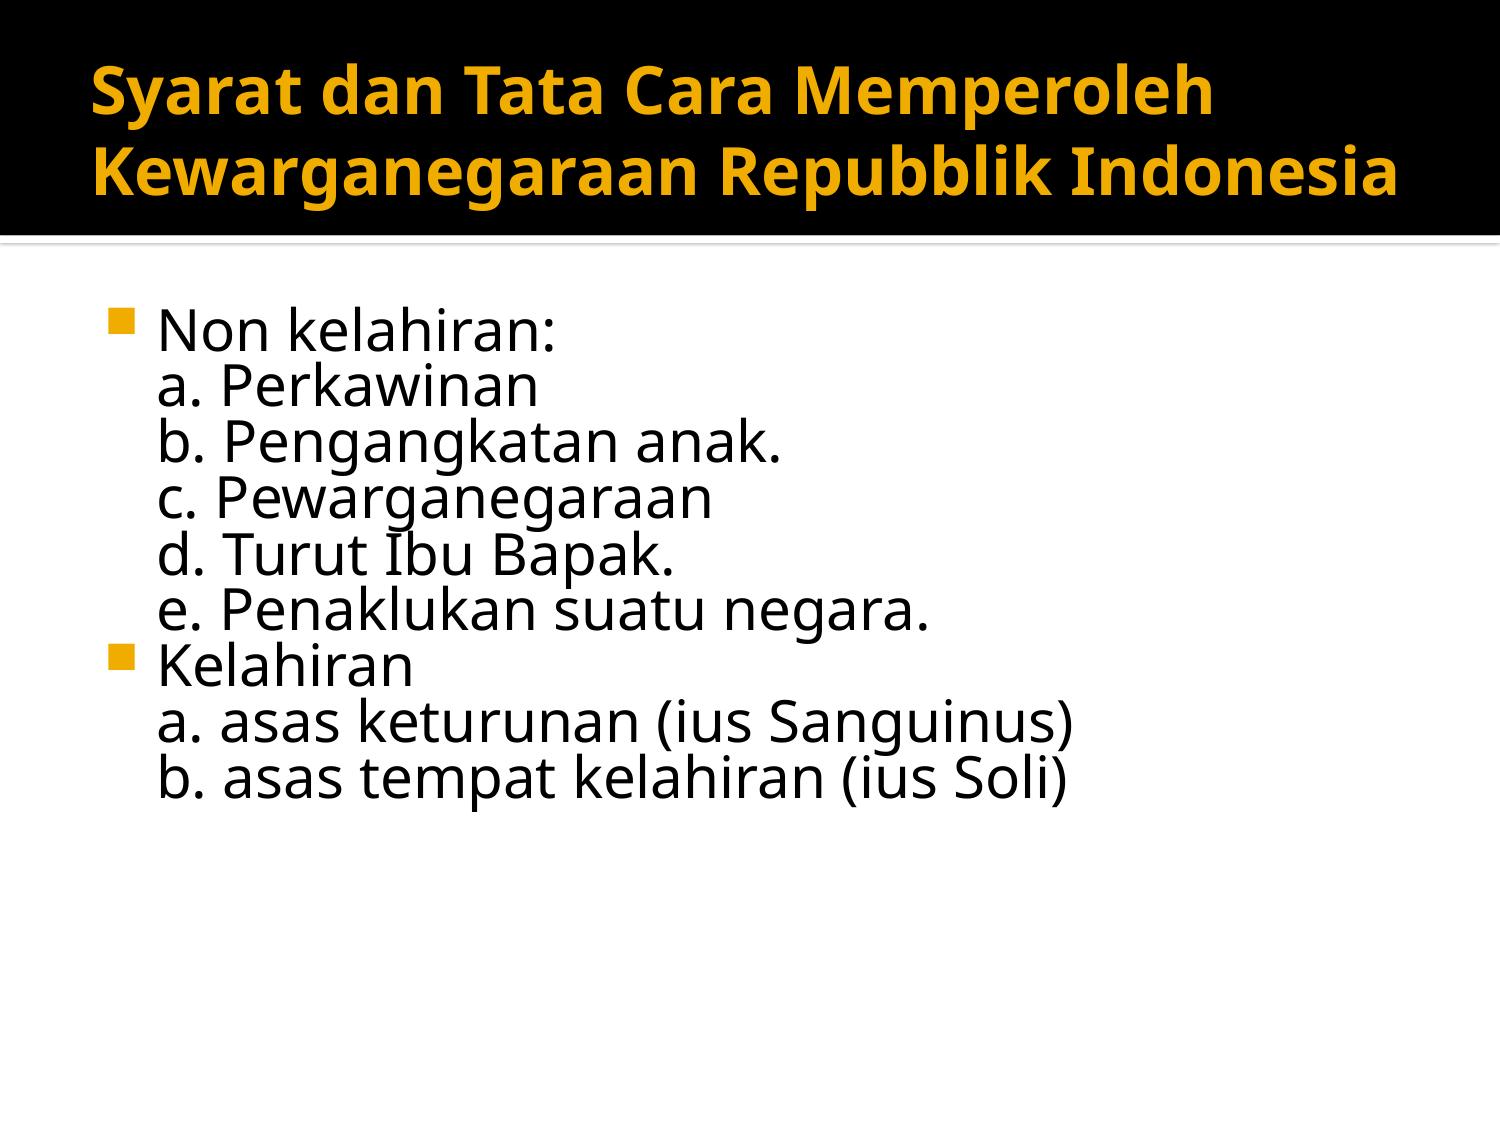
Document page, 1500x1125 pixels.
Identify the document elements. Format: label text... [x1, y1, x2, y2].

title Syarat dan Tata Cara Memperoleh Kewarganegaraan Repubblik Indonesia [75, 25, 1425, 231]
list Non kelahiran: a. Perkawinan b. Pengangkatan anak. c. Pewarganegaraan d. Turut Ibu Bapak. e. Penaklukan suatu negara. Kelahiran a. asas keturunan (ius Sanguinus) b. asas tempat kelahiran (ius Soli) [75, 291, 1425, 1050]
